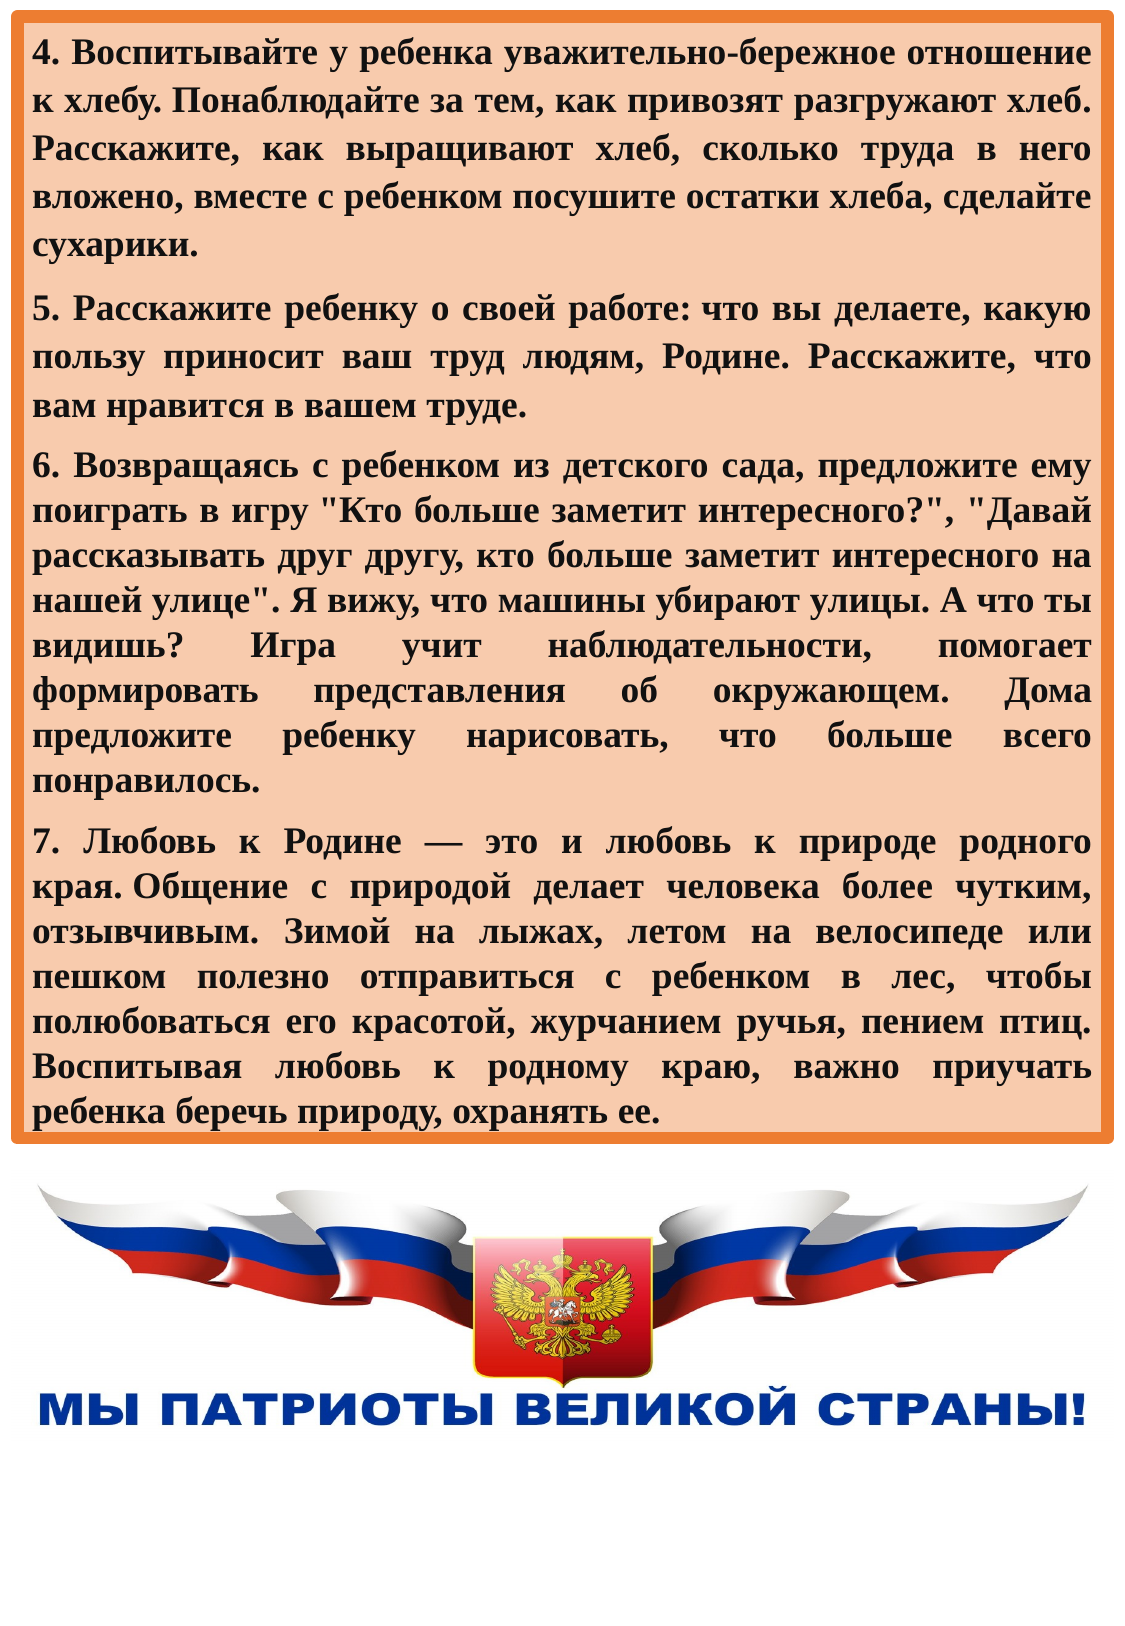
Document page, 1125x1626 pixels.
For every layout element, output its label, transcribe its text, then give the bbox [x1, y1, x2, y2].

text_box 4. Воспитывайте у ребенка уважительно-бережное отношение к хлебу. Понаблюдайте за тем, как привозят разгружают хлеб. Расскажите, как выращивают хлеб, сколько труда в него вложено, вместе с ребенком посушите остатки хлеба, сделайте сухарики. 5. Расскажите ребенку о своей работе: что вы делаете, какую пользу приносит ваш труд людям, Родине. Расскажите, что вам нравится в вашем труде. 6. Возвращаясь с ребенком из детского сада, предложите ему поиграть в игру "Кто больше заметит интересного?", "Давай рассказывать друг другу, кто больше заметит интересного на нашей улице". Я вижу, что машины убирают улицы. А что ты видишь? Игра учит наблюдательности, помогает формировать представления об окружающем. Дома предложите ребенку нарисовать, что больше всего понравилось. 7. Любовь к Родине — это и любовь к природе родного края. Общение с природой делает человека более чутким, отзывчивым. Зимой на лыжах, летом на велосипеде или пешком полезно отправиться с ребенком в лес, чтобы полюбоваться его красотой, журчанием ручья, пением птиц. Воспитывая любовь к родному краю, важно приучать ребенка беречь природу, охранять ее. [17, 16, 1108, 1139]
picture [11, 1168, 1114, 1441]
